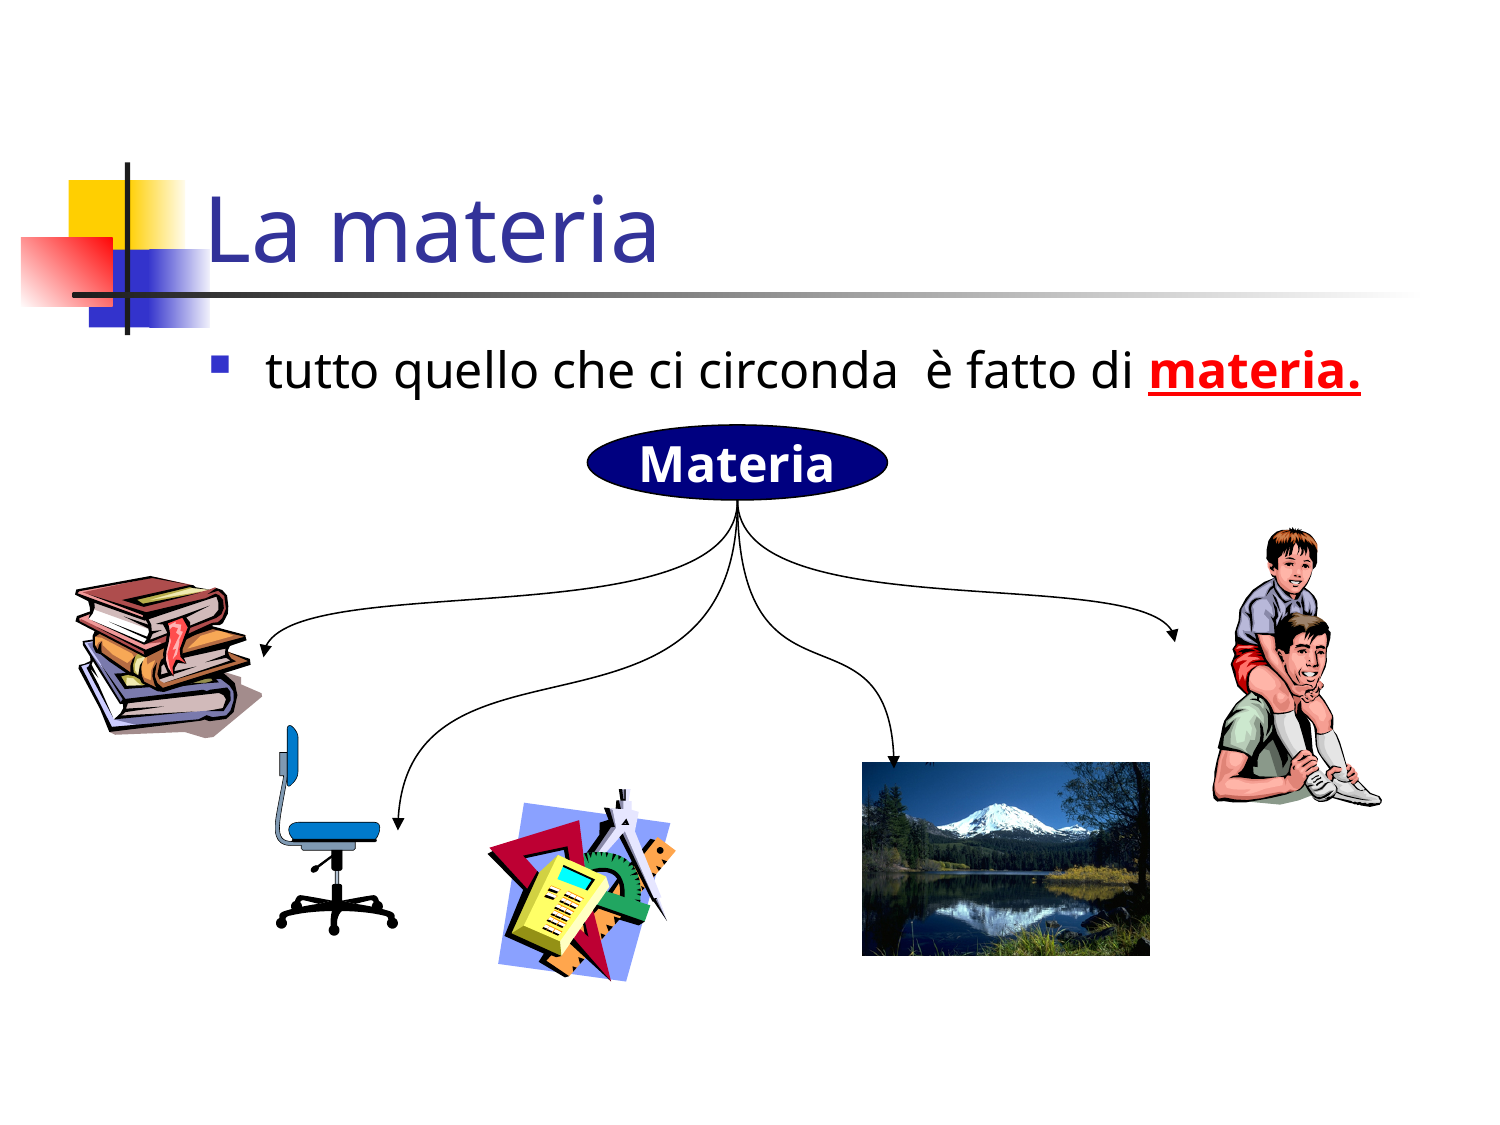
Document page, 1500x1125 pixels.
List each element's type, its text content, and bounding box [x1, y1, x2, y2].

picture [274, 724, 399, 936]
title La materia [188, 101, 1468, 289]
picture [862, 762, 1151, 956]
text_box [884, 351, 1028, 790]
picture [487, 836, 678, 984]
text_box Materia [587, 424, 879, 500]
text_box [421, 341, 580, 493]
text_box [402, 495, 734, 836]
list tutto quello che ci circonda è fatto di materia. [193, 330, 1470, 1007]
picture [74, 574, 264, 740]
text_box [681, 555, 879, 713]
picture [1212, 524, 1385, 810]
